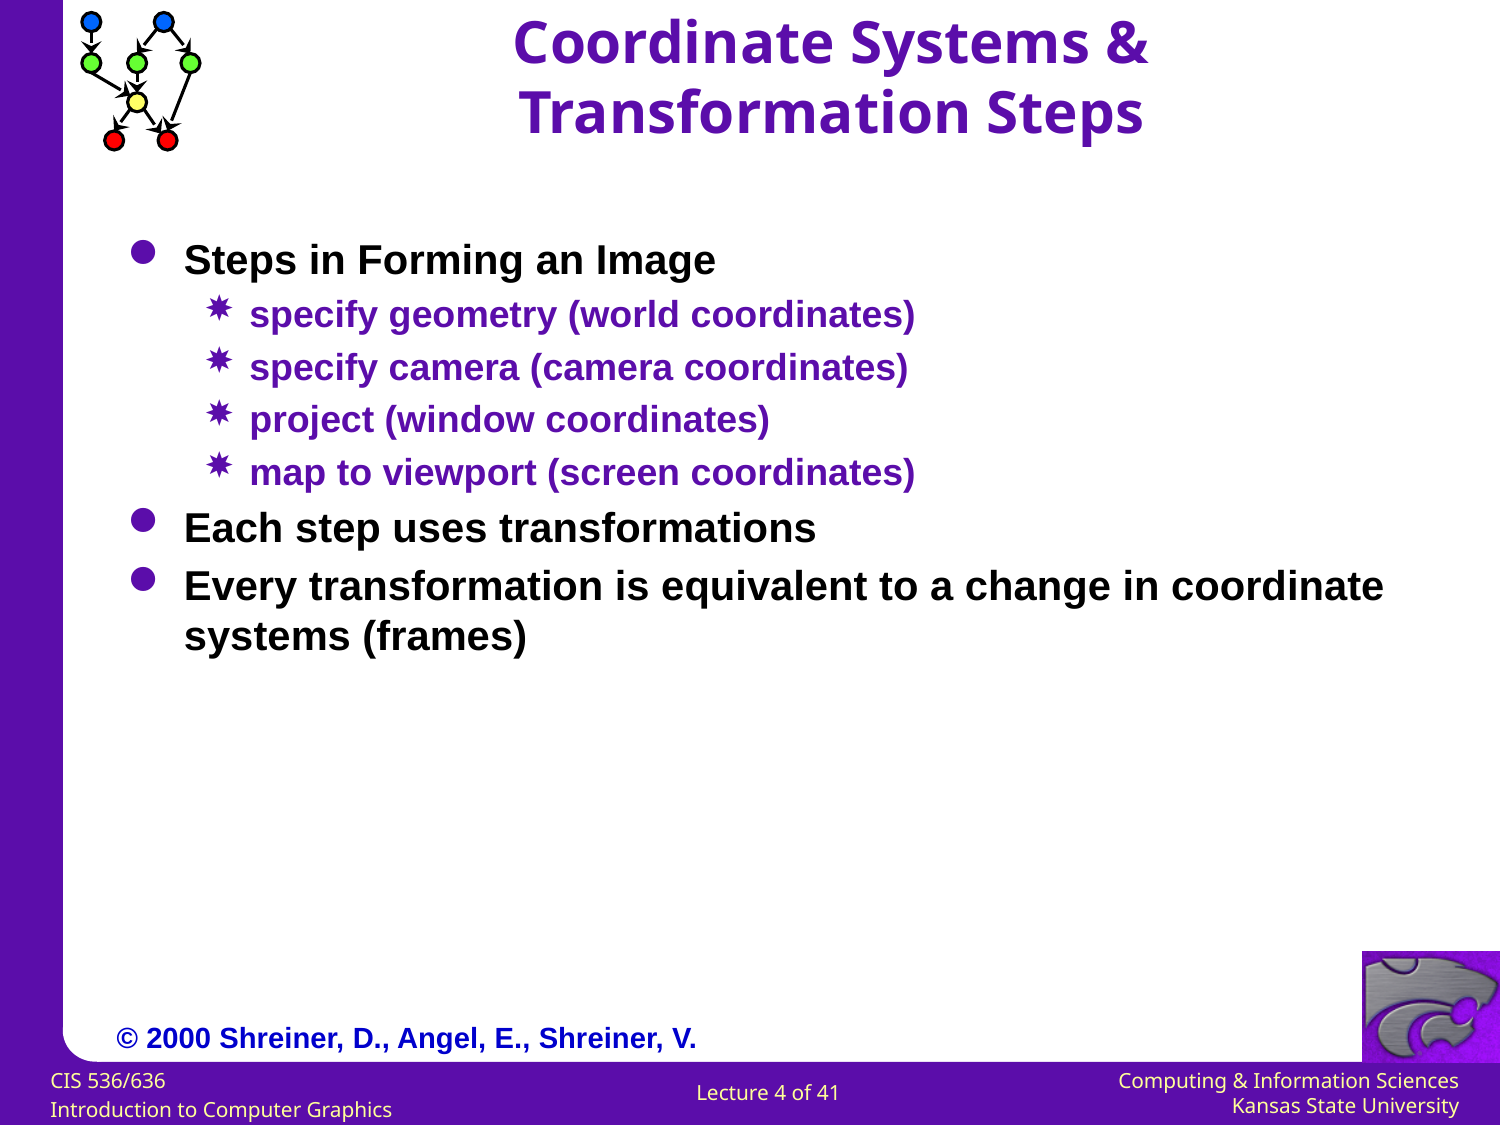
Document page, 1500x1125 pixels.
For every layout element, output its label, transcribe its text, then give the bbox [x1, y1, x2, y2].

text_box © 2000 Shreiner, D., Angel, E., Shreiner, V. [101, 1012, 713, 1063]
text_box Coordinate Systems & Transformation Steps [187, 12, 1475, 138]
list Steps in Forming an Image specify geometry (world coordinates) specify camera (camera coordinates) project (window coordinates) map to viewport (screen coordinates) Each step uses transformations Every transformation is equivalent to a change in coordinate systems (frames) [112, 224, 1417, 1001]
picture [1362, 951, 1500, 1063]
